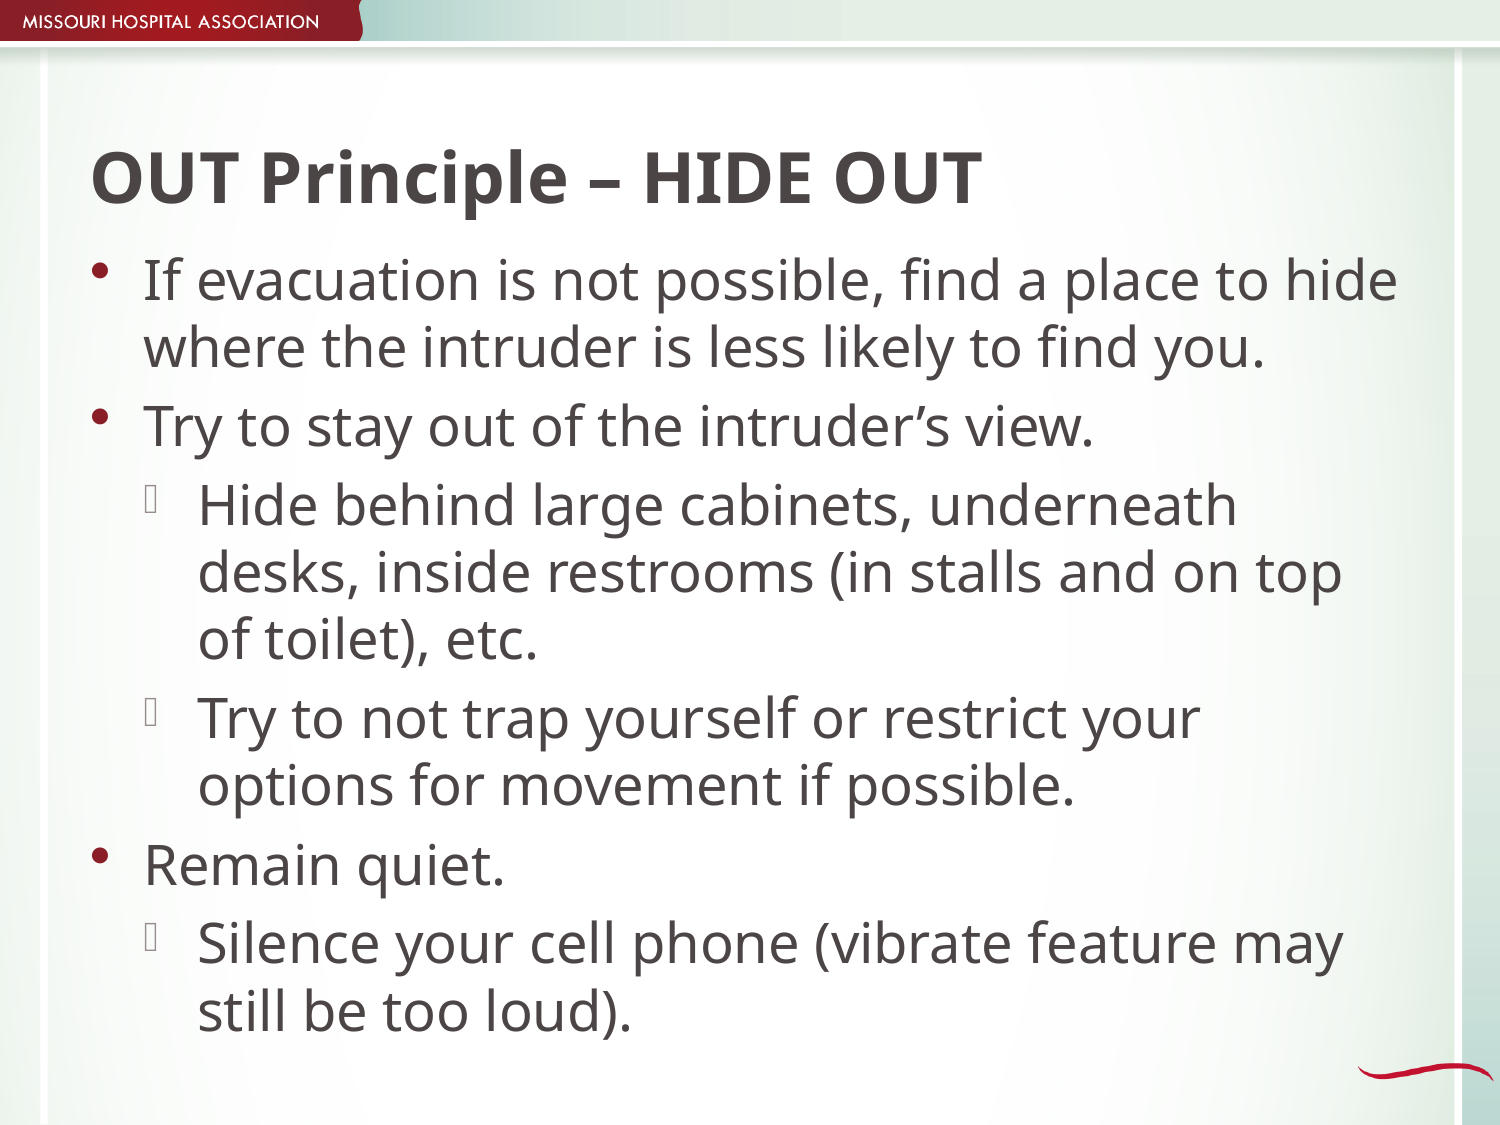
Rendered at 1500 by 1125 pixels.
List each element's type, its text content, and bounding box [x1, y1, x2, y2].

picture [0, 0, 1500, 1125]
list If evacuation is not possible, find a place to hide where the intruder is less likely to find you. Try to stay out of the intruder’s view. Hide behind large cabinets, underneath desks, inside restrooms (in stalls and on top of toilet), etc. Try to not trap yourself or restrict your options for movement if possible. Remain quiet. Silence your cell phone (vibrate feature may still be too loud). [75, 237, 1425, 1063]
title OUT Principle – HIDE OUT [75, 99, 1425, 225]
